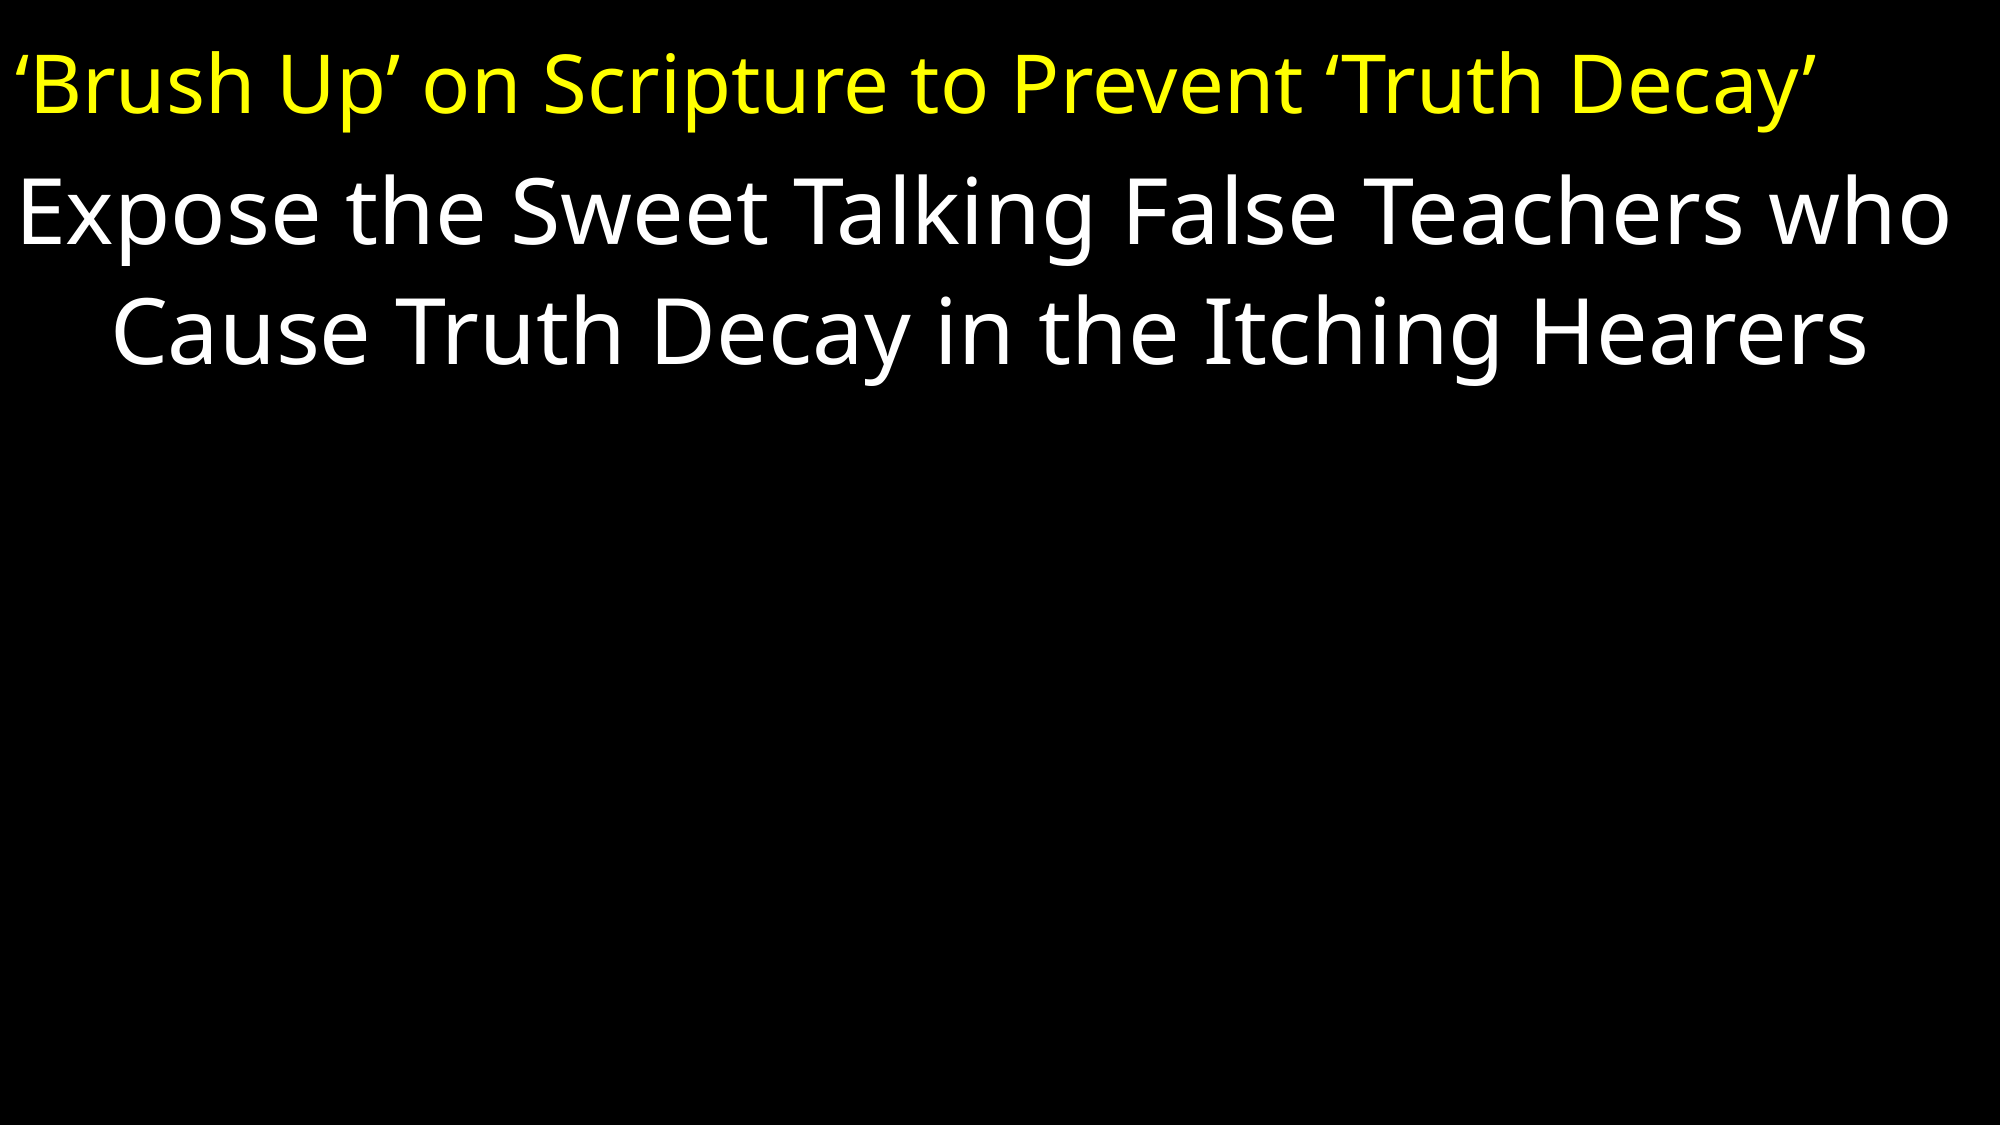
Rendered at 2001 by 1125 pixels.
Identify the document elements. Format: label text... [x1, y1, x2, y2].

title ‘Brush Up’ on Scripture to Prevent ‘Truth Decay’ [0, 0, 2000, 157]
list Expose the Sweet Talking False Teachers who Cause Truth Decay in the Itching Hearers [0, 157, 2000, 1125]
